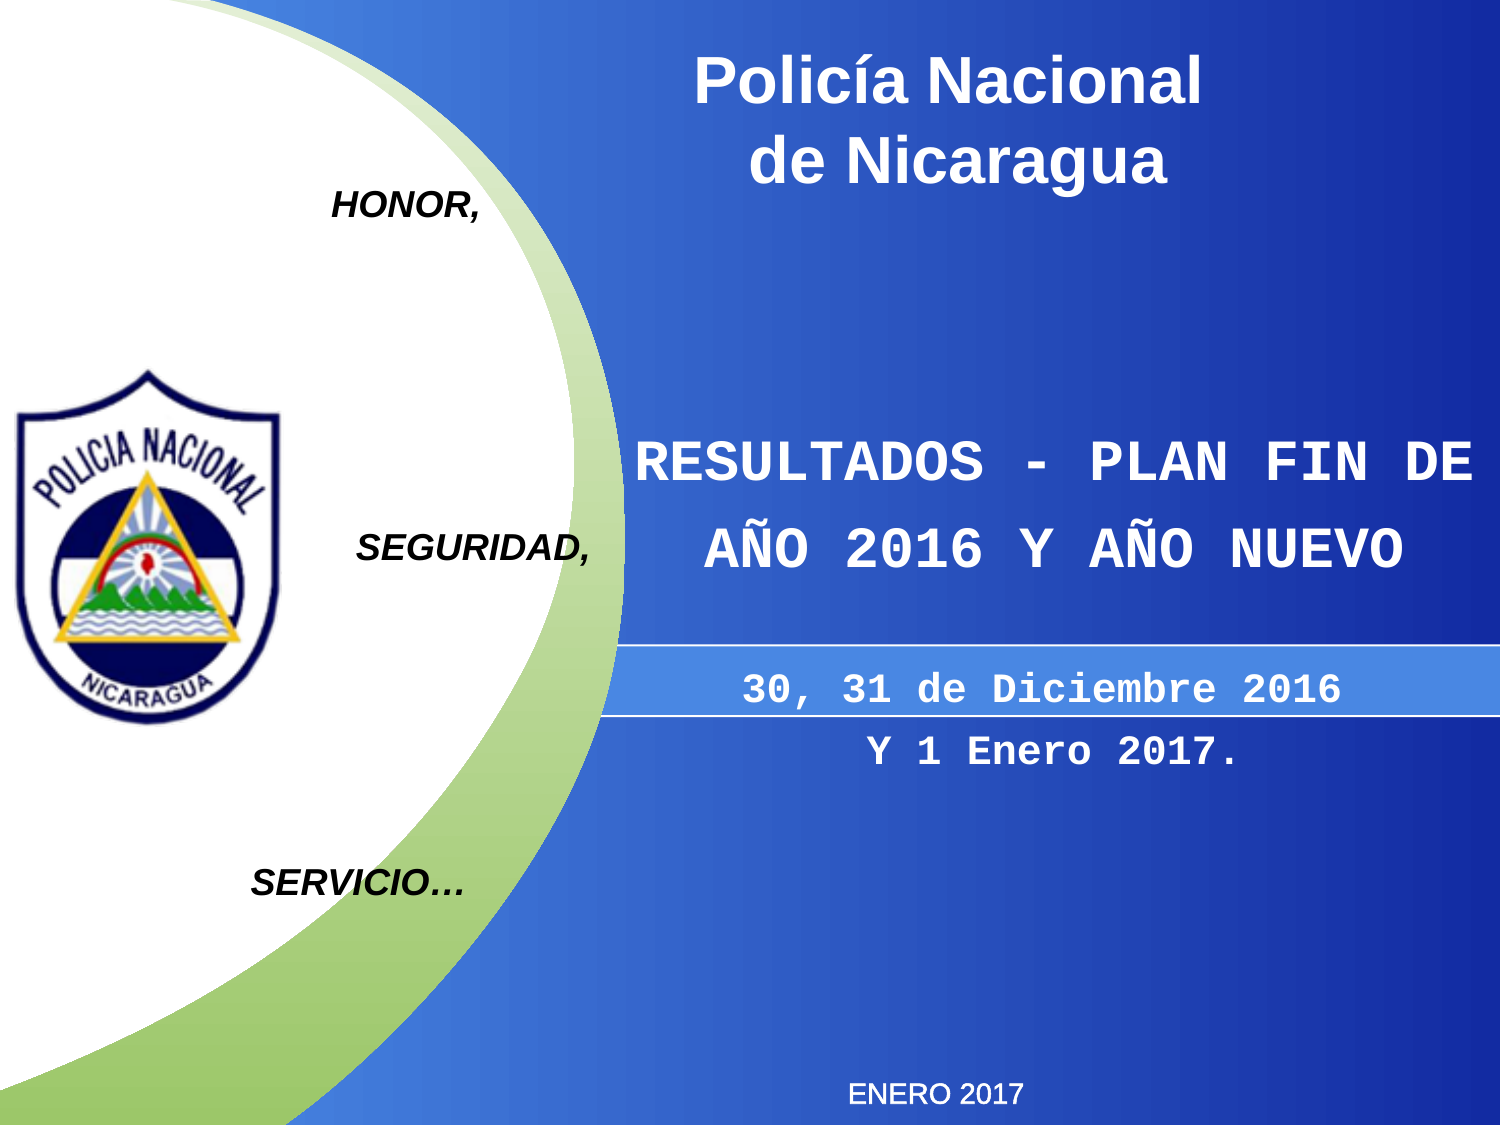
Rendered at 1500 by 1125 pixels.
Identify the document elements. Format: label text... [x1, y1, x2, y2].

text_box HONOR, [253, 172, 559, 233]
text_box ENERO 2017 [584, 1067, 1288, 1117]
text_box SERVICIO… [206, 851, 512, 911]
picture [11, 365, 286, 732]
text_box RESULTADOS - PLAN FIN DE AÑO 2016 Y AÑO NUEVO 30, 31 de Diciembre 2016 Y 1 Enero 2017. [572, 397, 1500, 781]
title Policía Nacional de Nicaragua [560, 7, 1356, 228]
text_box SEGURIDAD, [321, 515, 572, 575]
